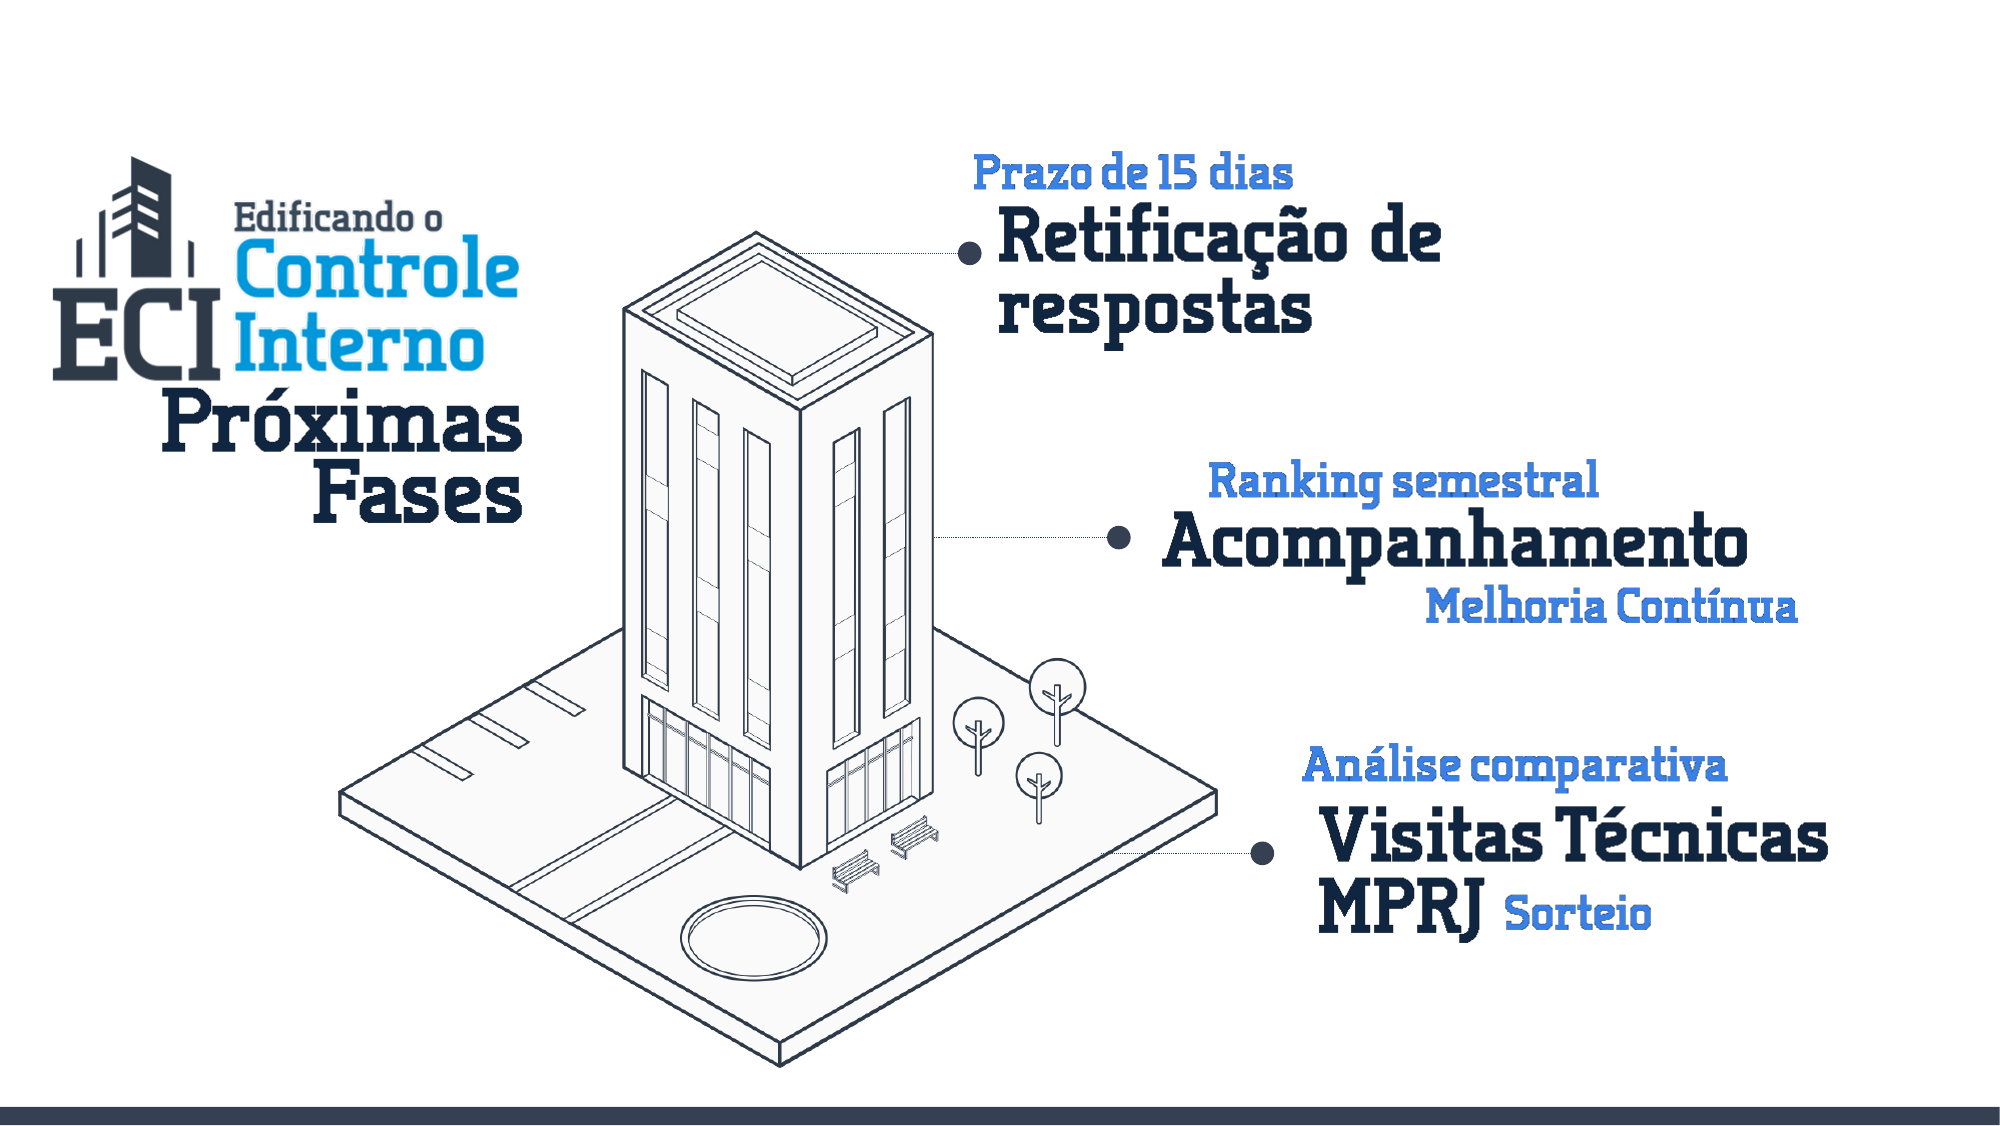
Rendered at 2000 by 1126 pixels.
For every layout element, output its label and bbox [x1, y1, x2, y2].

picture [1275, 432, 1829, 653]
picture [47, 124, 1551, 1068]
picture [1268, 716, 1914, 960]
text_box [784, 241, 1275, 866]
text_box [0, 1105, 2000, 1126]
